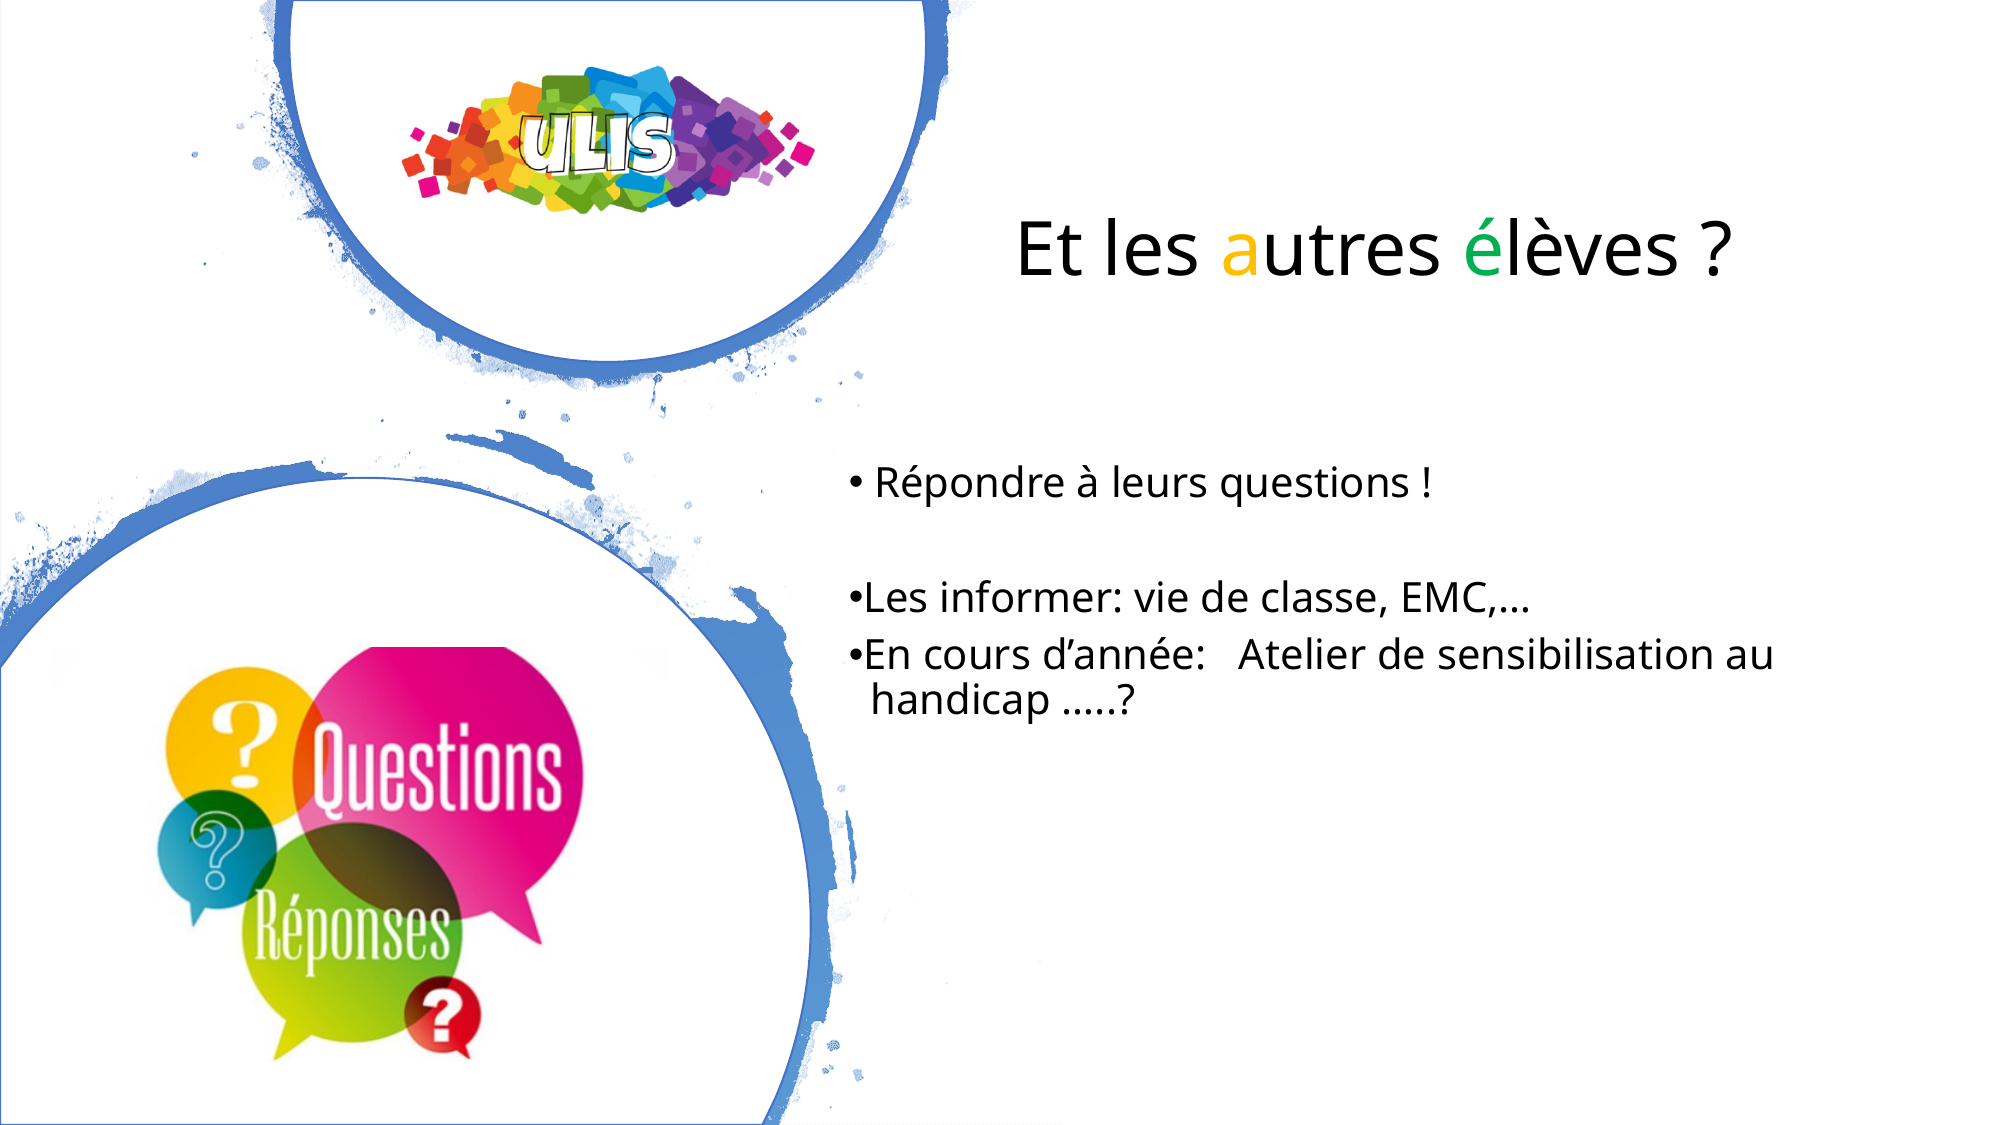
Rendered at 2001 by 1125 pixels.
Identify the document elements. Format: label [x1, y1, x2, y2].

list [400, 43, 816, 250]
picture [0, 0, 2000, 1125]
